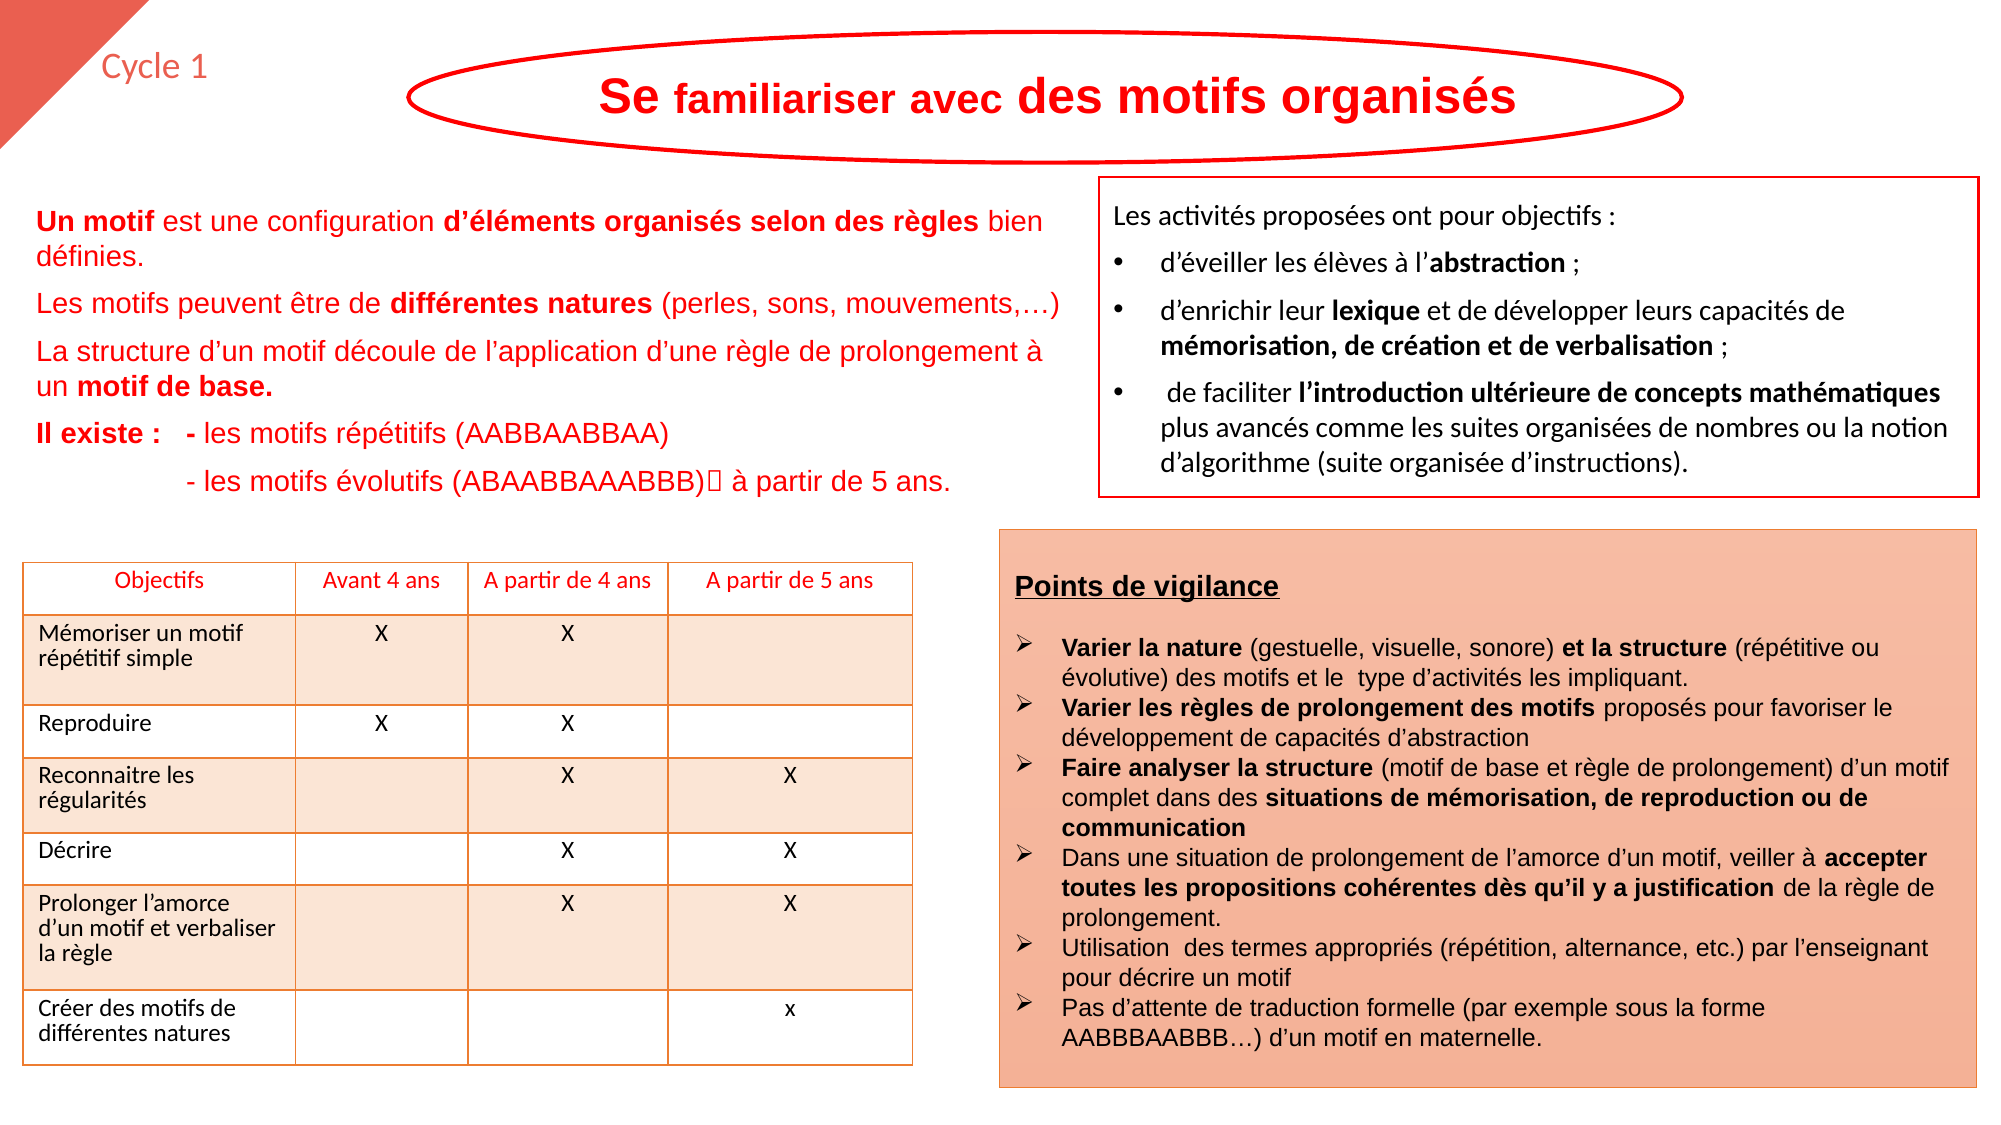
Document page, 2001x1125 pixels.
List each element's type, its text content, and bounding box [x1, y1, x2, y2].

table_header A partir de 4 ans [469, 563, 667, 614]
table_cell X [469, 616, 667, 704]
table_cell Reproduire [24, 706, 295, 757]
table_cell [669, 706, 912, 757]
table_cell X [469, 759, 667, 832]
table_cell X [669, 759, 912, 832]
text_box Cycle 1 [72, 33, 237, 94]
table_cell X [669, 886, 912, 989]
table_cell x [669, 991, 912, 1064]
table_header Objectifs [24, 563, 295, 614]
table_cell [669, 616, 912, 704]
table_cell X [469, 886, 667, 989]
table_cell Créer des motifs de différentes natures [24, 991, 295, 1064]
table_cell [296, 886, 467, 989]
table_cell Prolonger l’amorce d’un motif et verbaliser la règle [24, 886, 295, 989]
table_header Avant 4 ans [296, 563, 467, 614]
text_box Points de vigilance Varier la nature (gestuelle, visuelle, sonore) et la structure (répétitive ou évolutive) des motifs et le type d’activités les impliquant. Varier les règles de prolongement des motifs proposés pour favoriser le développement de capacités d’abstraction Faire analyser la structure (motif de base et règle de prolongement) d’un motif complet dans des situations de mémorisation, de reproduction ou de communication Dans une situation de prolongement de l’amorce d’un motif, veiller à accepter toutes les propositions cohérentes dès qu’il y a justification de la règle de prolongement. Utilisation des termes appropriés (répétition, alternance, etc.) par l’enseignant pour décrire un motif Pas d’attente de traduction formelle (par exemple sous la forme AABBBAABBB…) d’un motif en maternelle. [999, 529, 1977, 1088]
table_cell X [296, 706, 467, 757]
table_cell X [469, 706, 667, 757]
text_box [1113, 194, 1881, 241]
text_box Un motif est une configuration d’éléments organisés selon des règles bien définies. Les motifs peuvent être de différentes natures (perles, sons, mouvements,…) La structure d’un motif découle de l’application d’une règle de prolongement à un motif de base. Il existe : - les motifs répétitifs (AABBAABBAA) - les motifs évolutifs (ABAABBAAABBB) à partir de 5 ans. [21, 194, 1084, 505]
table_cell [296, 759, 467, 832]
text_box [407, 30, 1684, 164]
table_cell [296, 834, 467, 884]
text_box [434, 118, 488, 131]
table_cell Mémoriser un motif répétitif simple [24, 616, 295, 704]
table_cell [296, 991, 467, 1064]
table_cell X [669, 834, 912, 884]
table_header A partir de 5 ans [669, 563, 912, 614]
text_box Se familiariser avec des motifs organisés [434, 55, 543, 77]
table_cell Décrire [24, 834, 295, 884]
text_box [0, 0, 150, 150]
table_cell X [469, 834, 667, 884]
text_box Se familiariser avec des motifs organisés [1548, 55, 1682, 91]
table_cell Reconnaitre les régularités [24, 759, 295, 832]
text_box Se familiariser avec des motifs organisés [1603, 103, 1682, 131]
table_cell [469, 991, 667, 1064]
text_box Les activités proposées ont pour objectifs : d’éveiller les élèves à l’abstraction ; d’enrichir leur lexique et de développer leurs capacités de mémorisation, de création et de verbalisation ; de faciliter l’introduction ultérieure de concepts mathématiques plus avancés comme les suites organisées de nombres ou la notion d’algorithme (suite organisée d’instructions). [1098, 176, 1980, 498]
table_cell X [296, 616, 467, 704]
